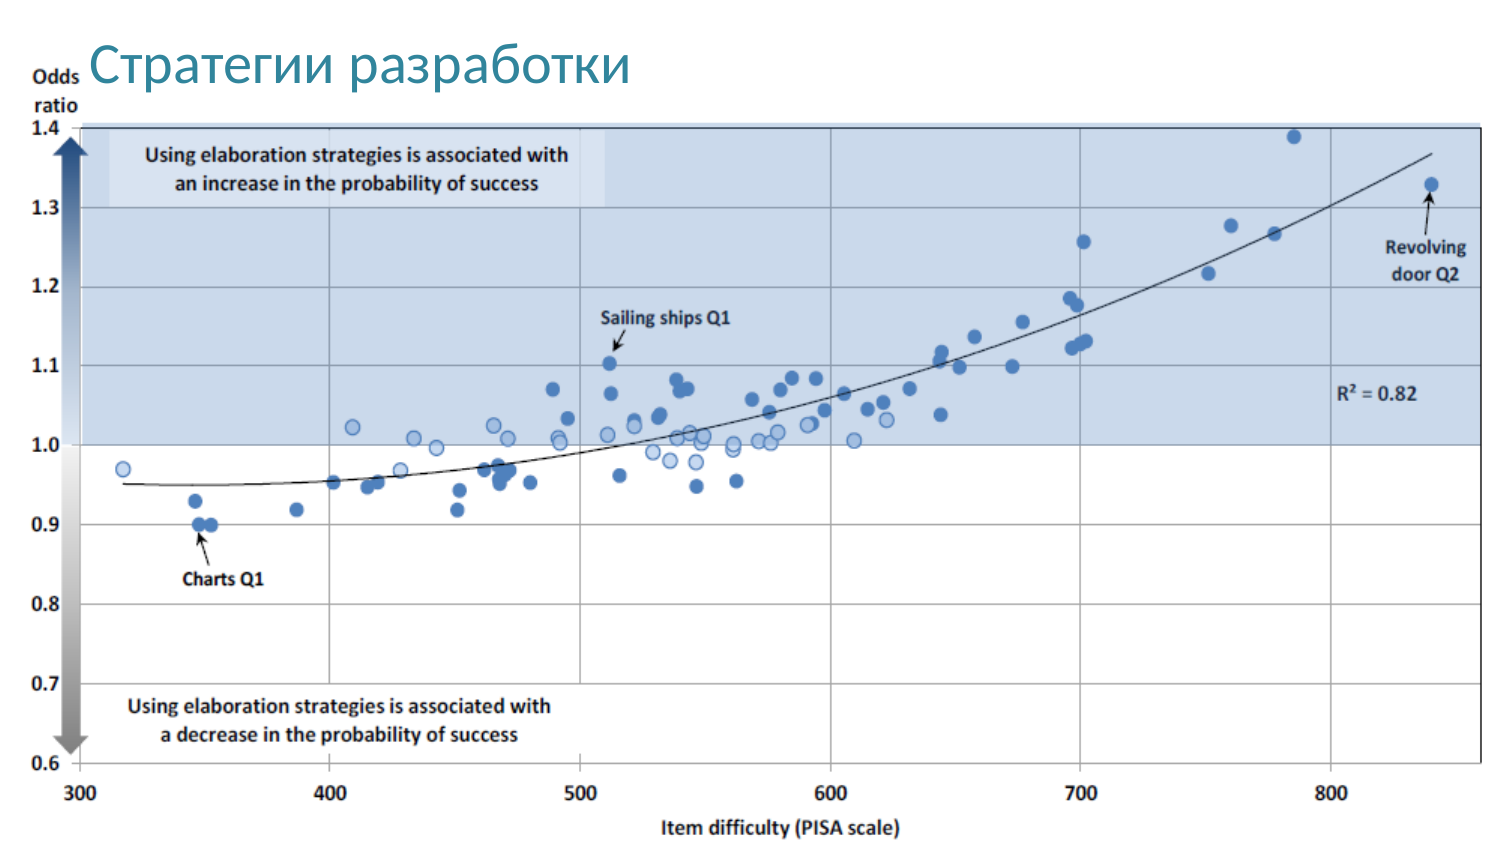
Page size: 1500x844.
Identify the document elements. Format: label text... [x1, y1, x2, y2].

picture [24, 59, 1500, 844]
text_box Стратегии разработки [74, 0, 1425, 58]
